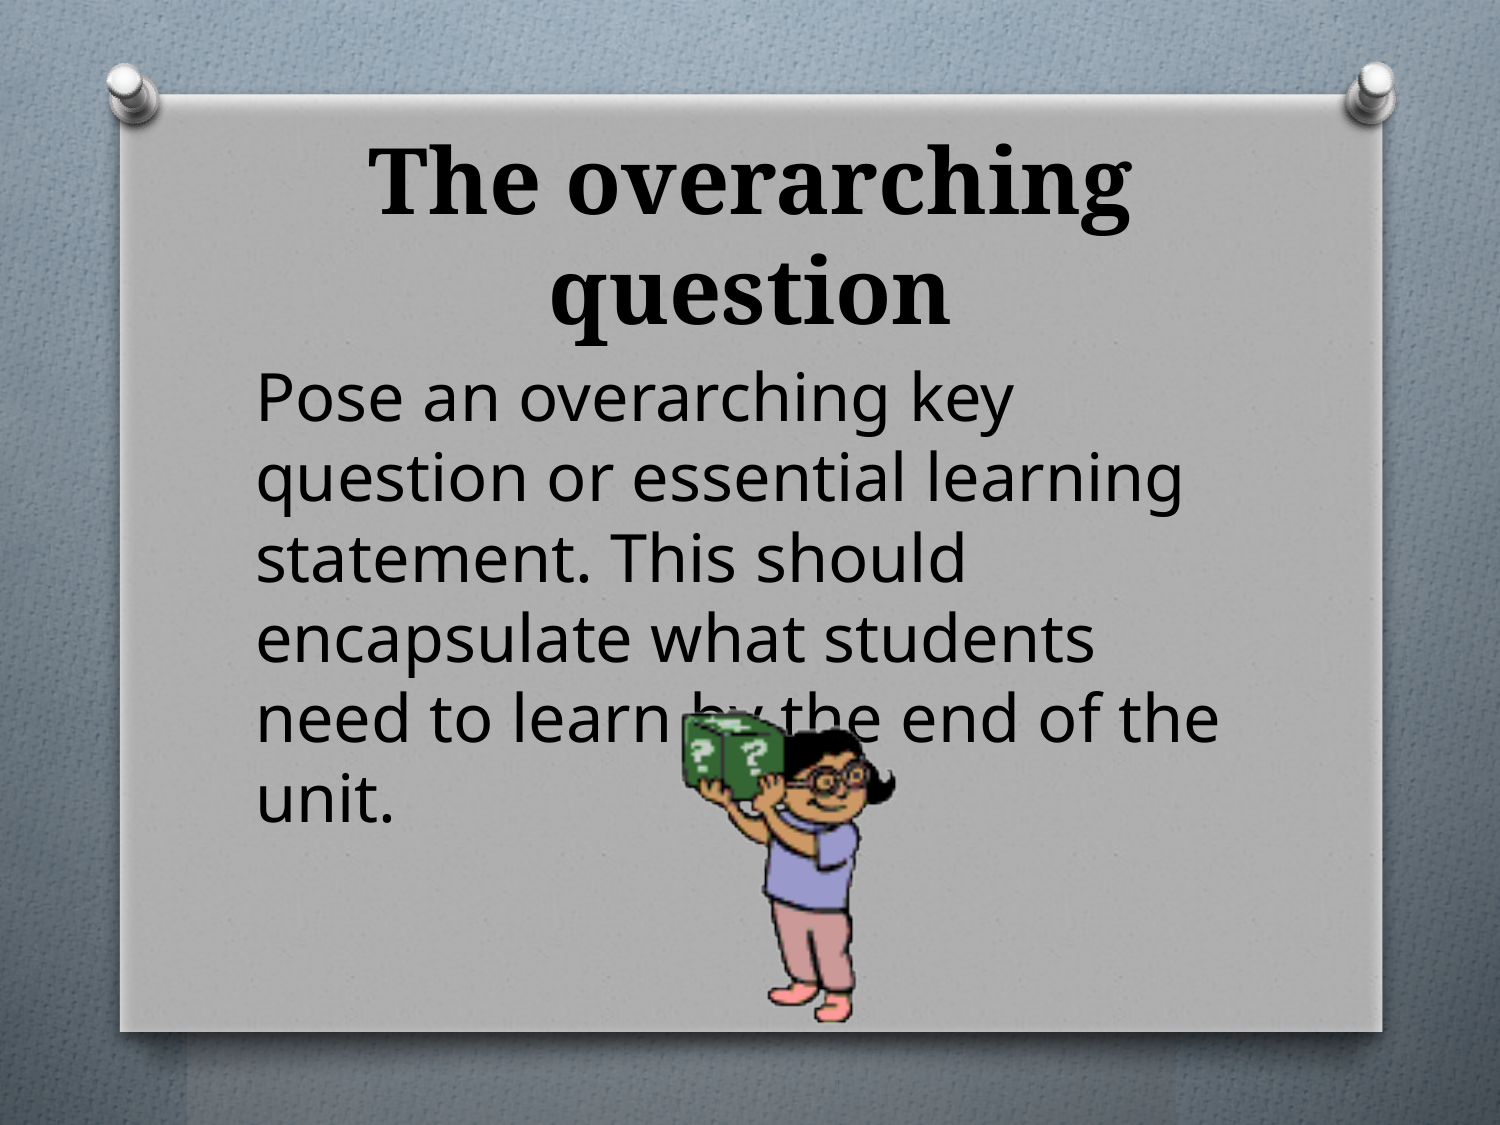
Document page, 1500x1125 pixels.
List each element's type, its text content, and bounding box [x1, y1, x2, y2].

picture [75, 29, 198, 153]
list Pose an overarching key question or essential learning statement. This should encapsulate what students need to learn by the end of the unit. [240, 347, 1257, 939]
picture [1317, 35, 1439, 156]
picture [678, 703, 904, 1032]
title The overarching question [179, 134, 1323, 332]
